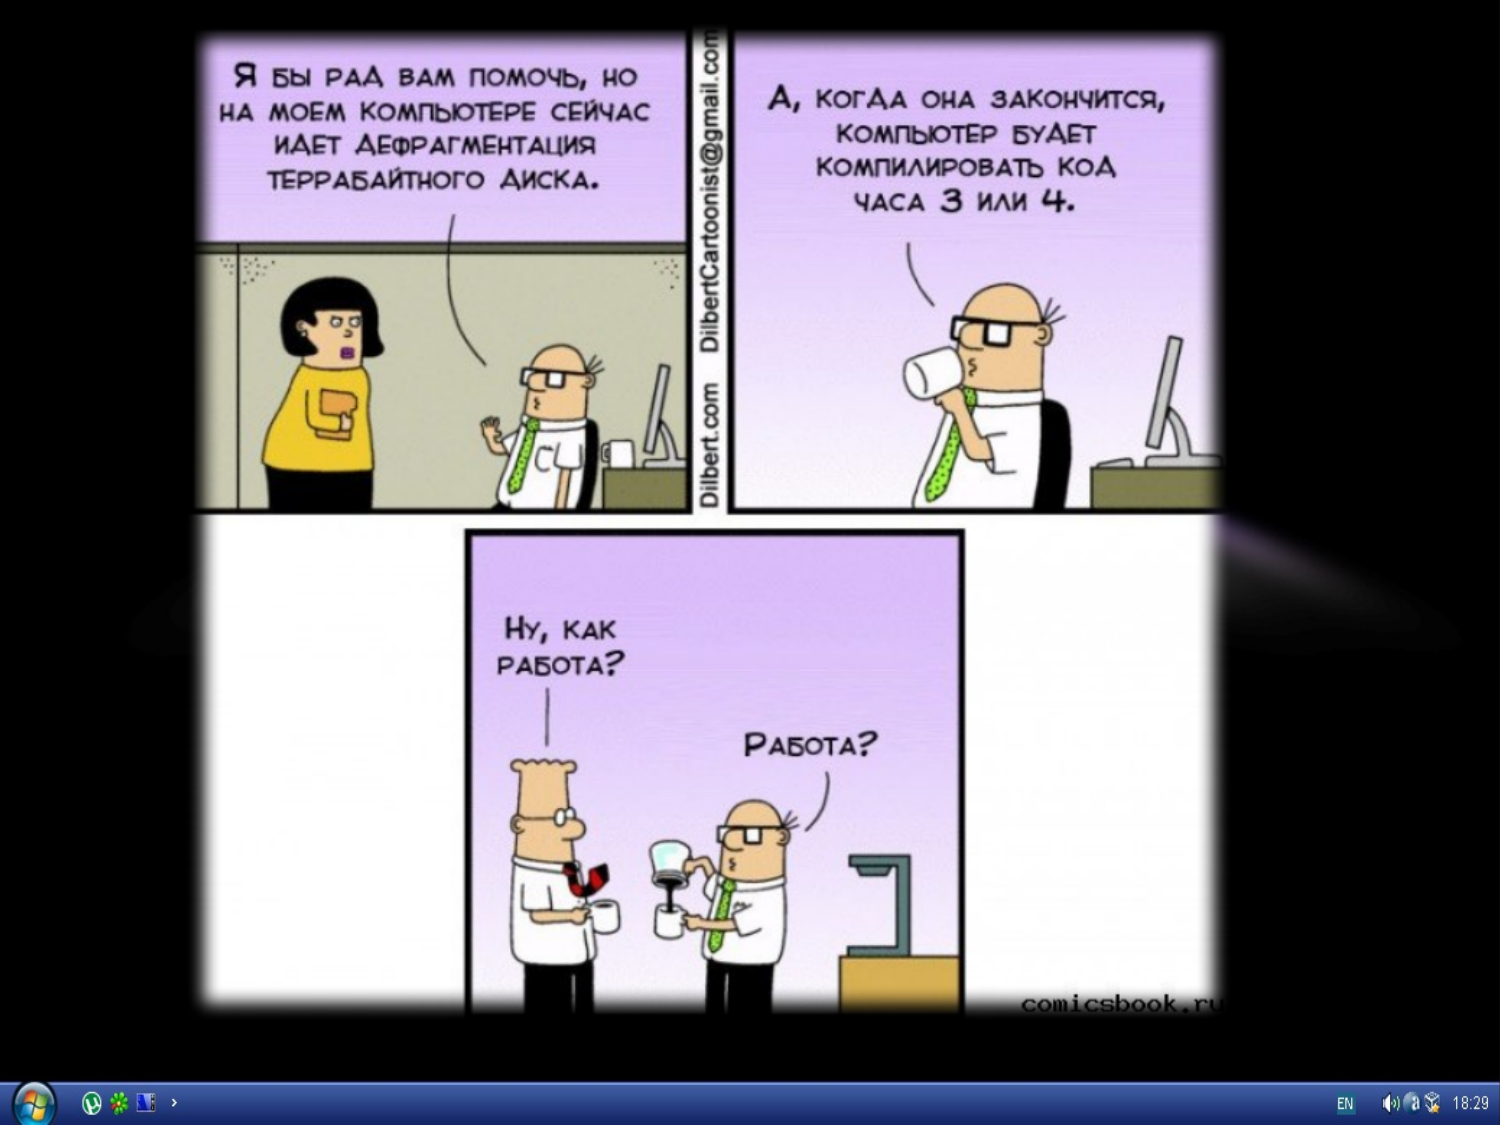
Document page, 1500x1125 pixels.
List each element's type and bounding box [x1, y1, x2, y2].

picture [0, 0, 1500, 1125]
list [187, 23, 1231, 1022]
